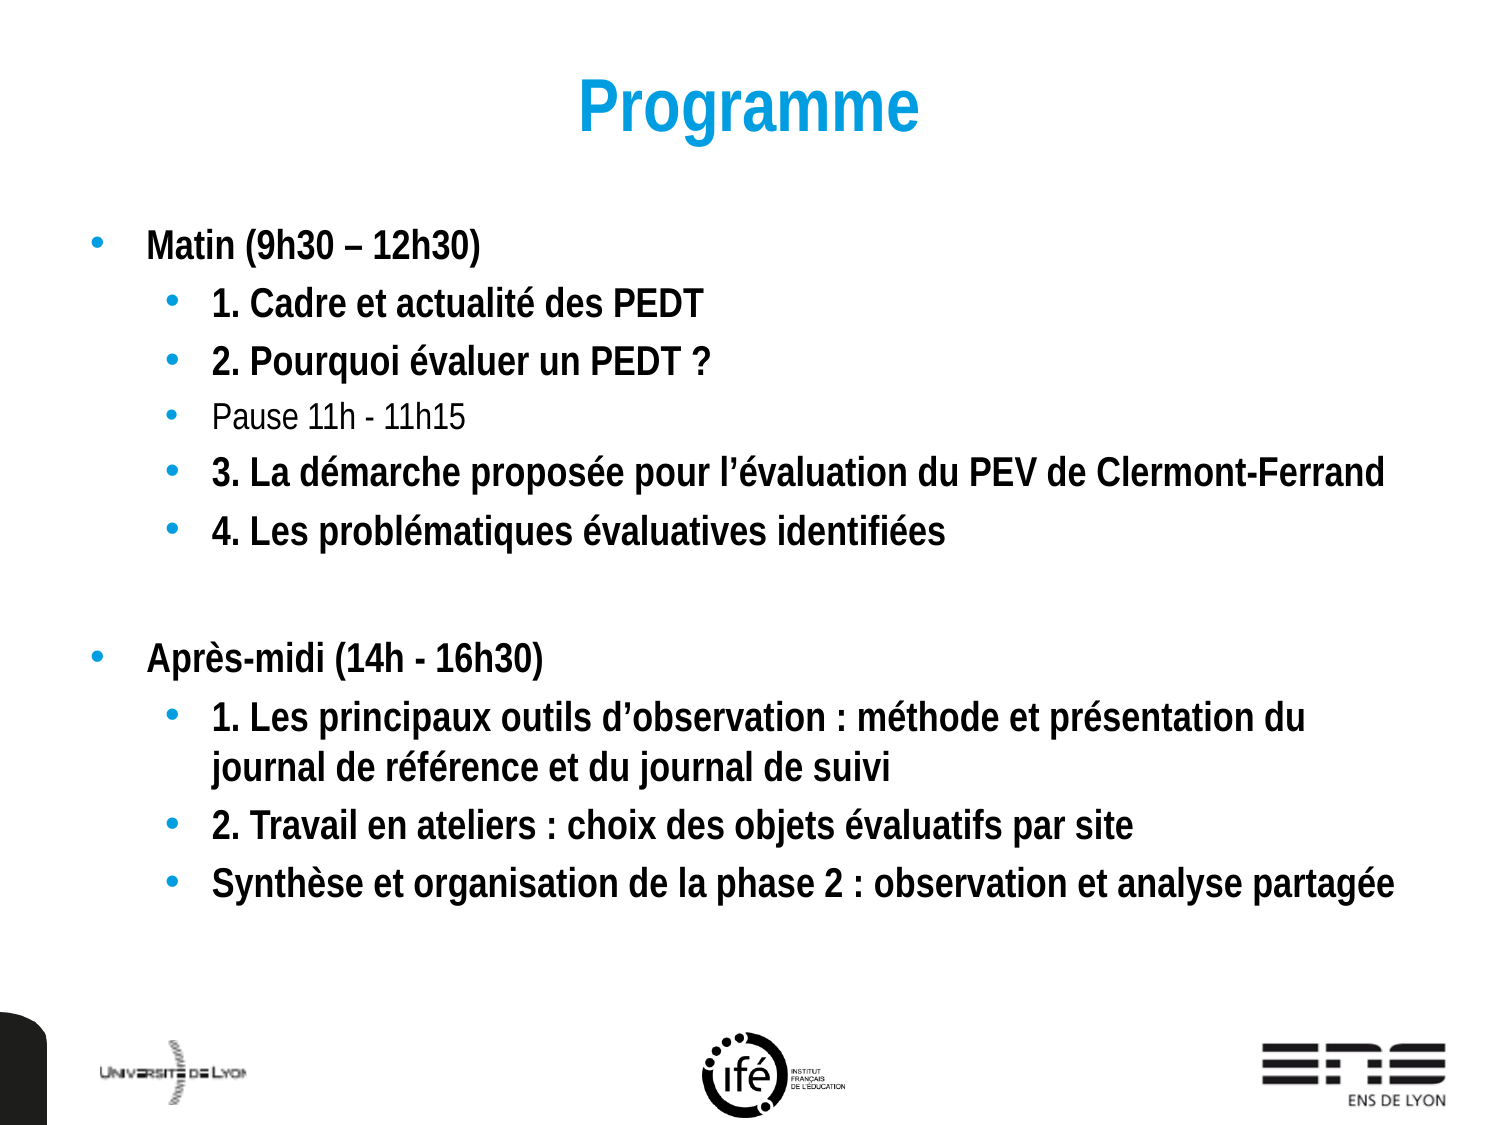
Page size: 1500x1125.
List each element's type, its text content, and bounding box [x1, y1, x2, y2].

title Programme [75, 7, 1425, 195]
picture [0, 1011, 47, 1125]
picture [1211, 1023, 1500, 1122]
picture [702, 1032, 845, 1118]
list Matin (9h30 – 12h30) 1. Cadre et actualité des PEDT 2. Pourquoi évaluer un PEDT ? Pause 11h - 11h15 3. La démarche proposée pour l’évaluation du PEV de Clermont-Ferrand 4. Les problématiques évaluatives identifiées Après-midi (14h - 16h30) 1. Les principaux outils d’observation : méthode et présentation du journal de référence et du journal de suivi 2. Travail en ateliers : choix des objets évaluatifs par site Synthèse et organisation de la phase 2 : observation et analyse partagée [75, 209, 1436, 953]
